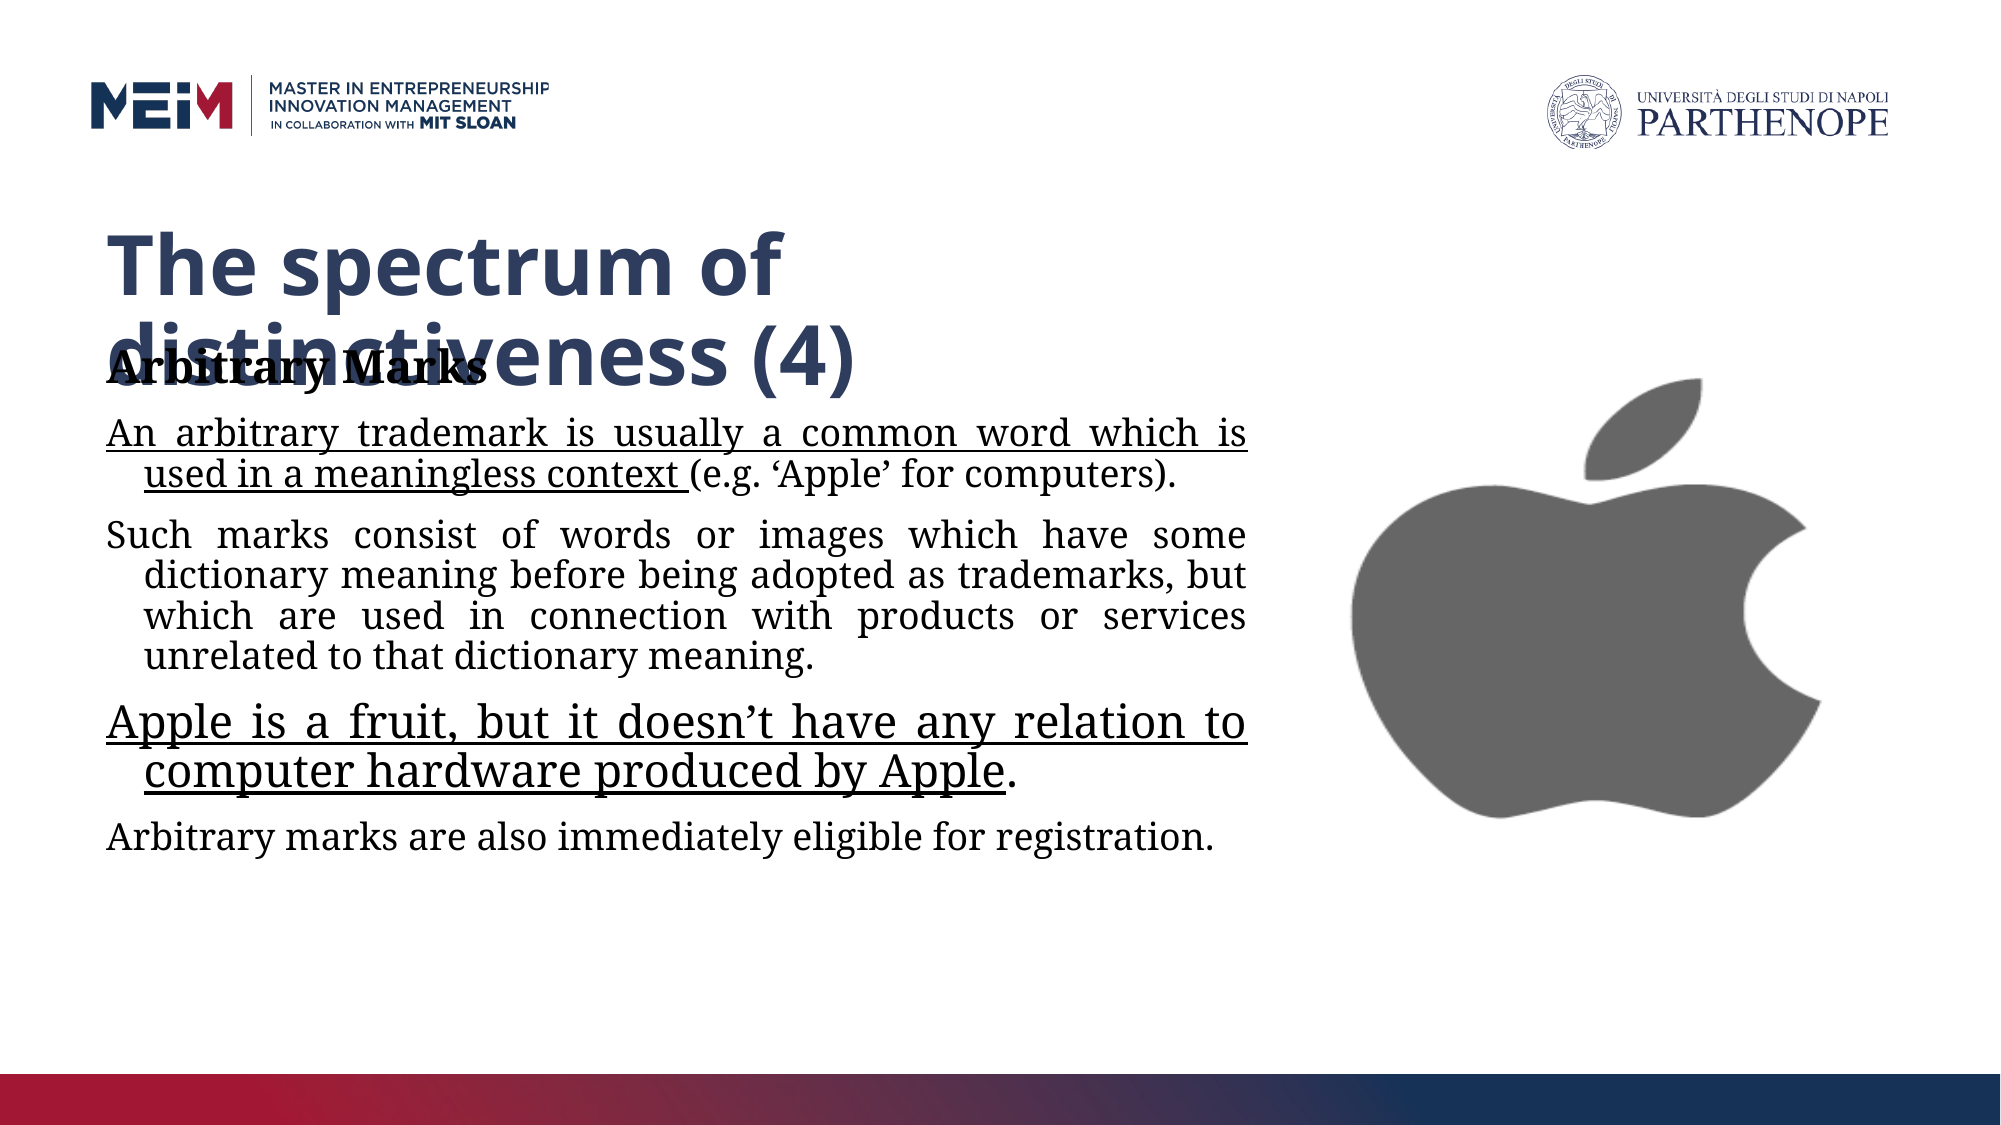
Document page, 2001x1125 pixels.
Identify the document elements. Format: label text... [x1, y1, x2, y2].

picture [1281, 366, 1900, 839]
list Arbitrary Marks An arbitrary trademark is usually a common word which is used in a meaningless context (e.g. ‘Apple’ for computers). Such marks consist of words or images which have some dictionary meaning before being adopted as trademarks, but which are used in connection with products or services unrelated to that dictionary meaning. Apple is a fruit, but it doesn’t have any relation to computer hardware produced by Apple. Arbitrary marks are also immediately eligible for registration. [91, 336, 1263, 980]
picture [0, 1074, 2001, 1125]
title The spectrum of distinctiveness (4) [91, 216, 1420, 293]
